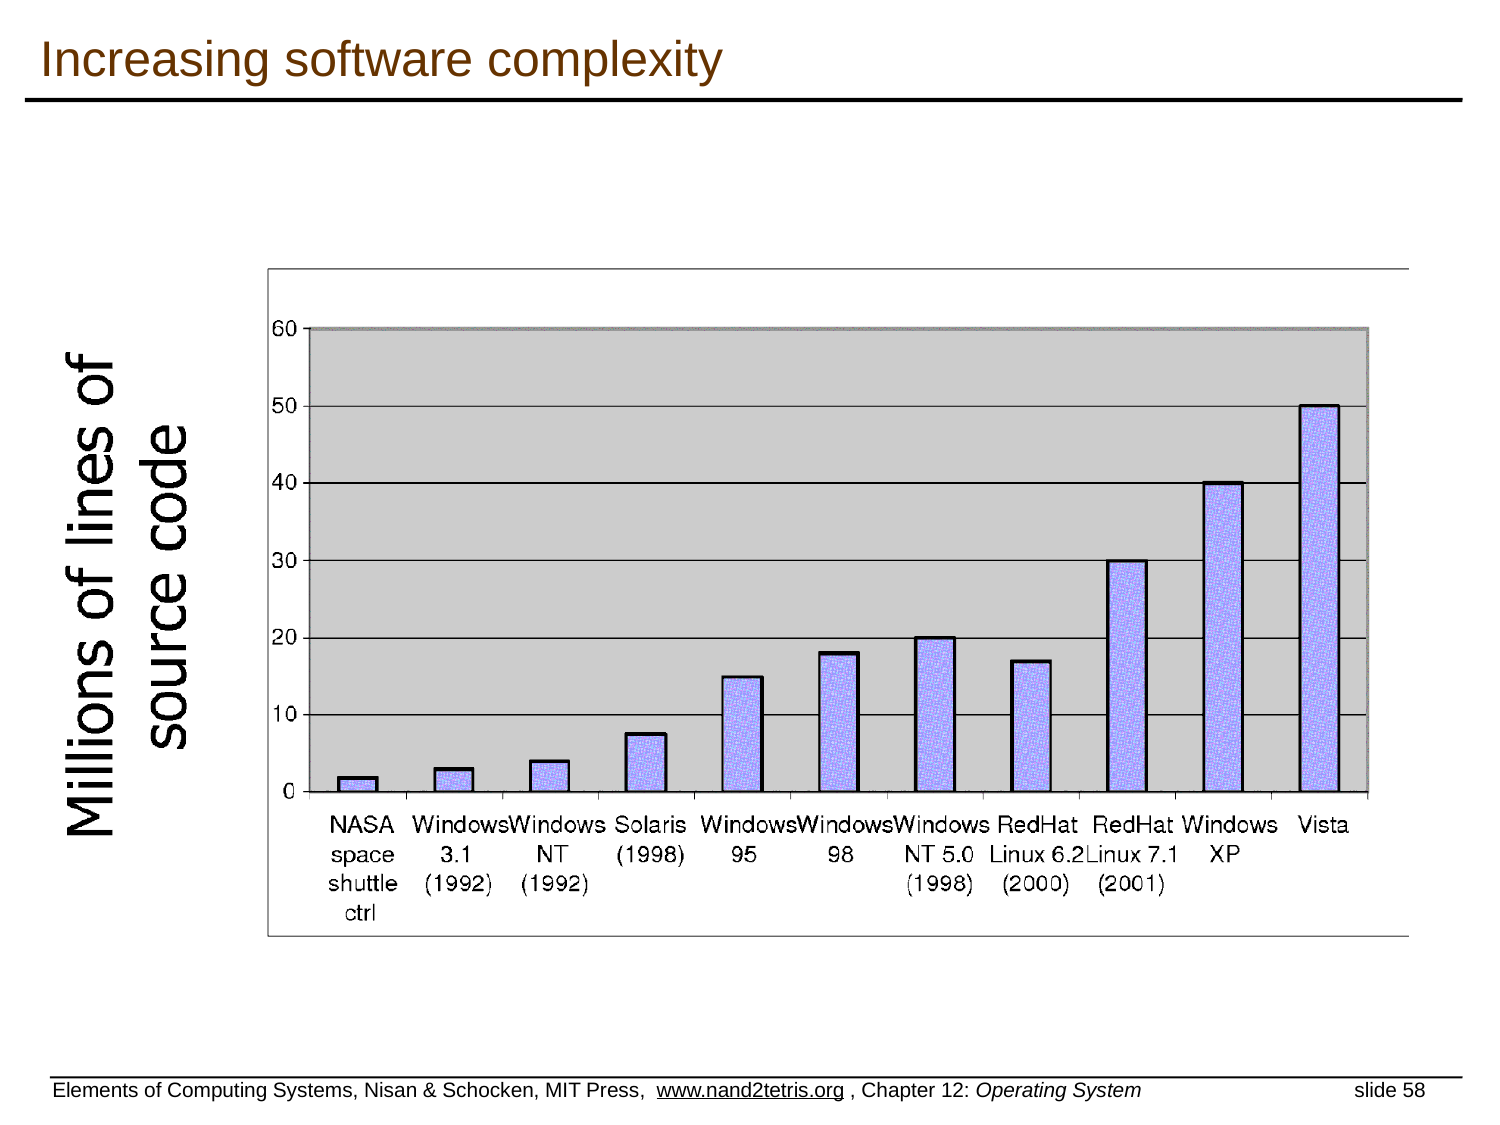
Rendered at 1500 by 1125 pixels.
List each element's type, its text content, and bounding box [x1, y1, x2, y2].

title Increasing software complexity [24, 12, 1463, 100]
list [37, 246, 1435, 976]
